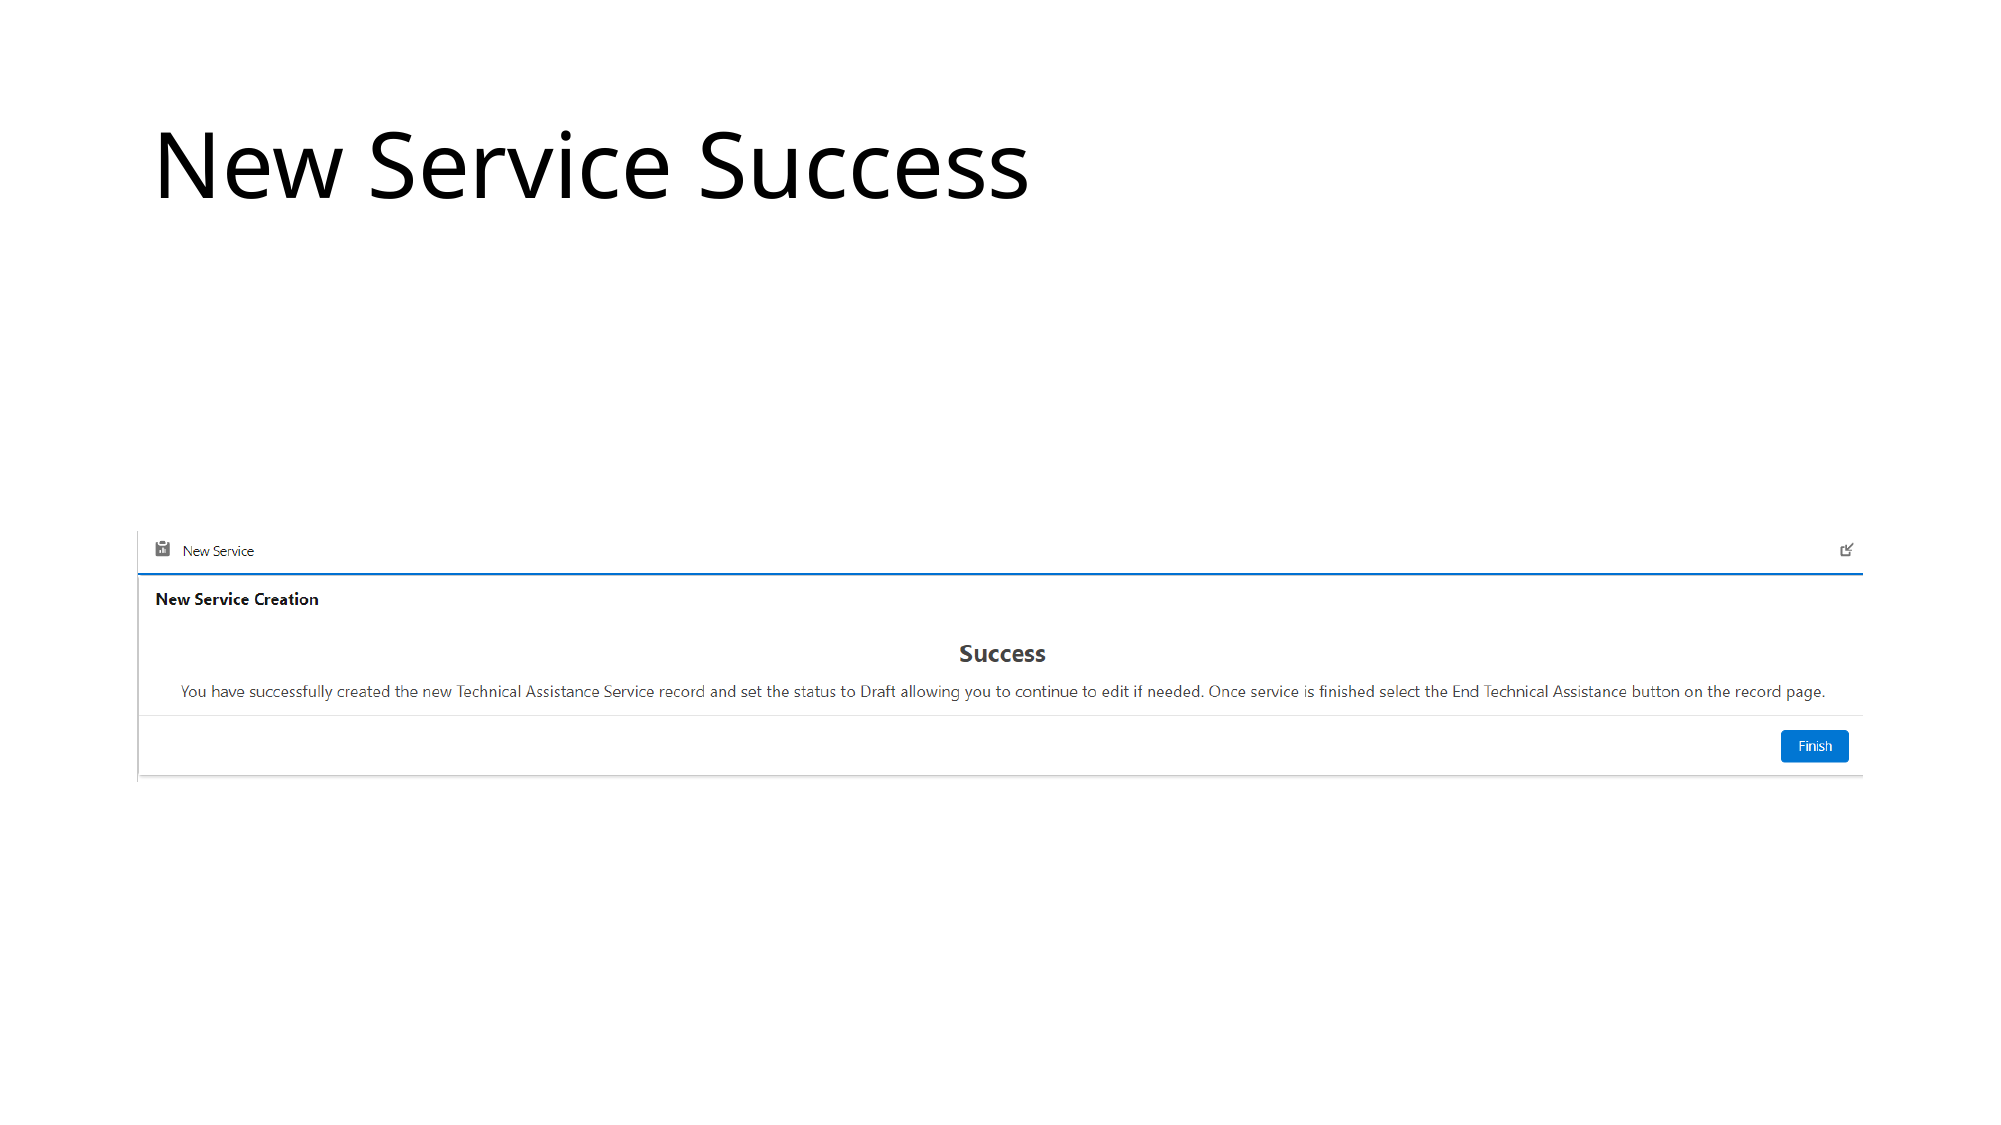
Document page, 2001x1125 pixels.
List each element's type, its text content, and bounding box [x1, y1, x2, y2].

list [136, 531, 1863, 782]
title New Service Success [137, 59, 1863, 278]
